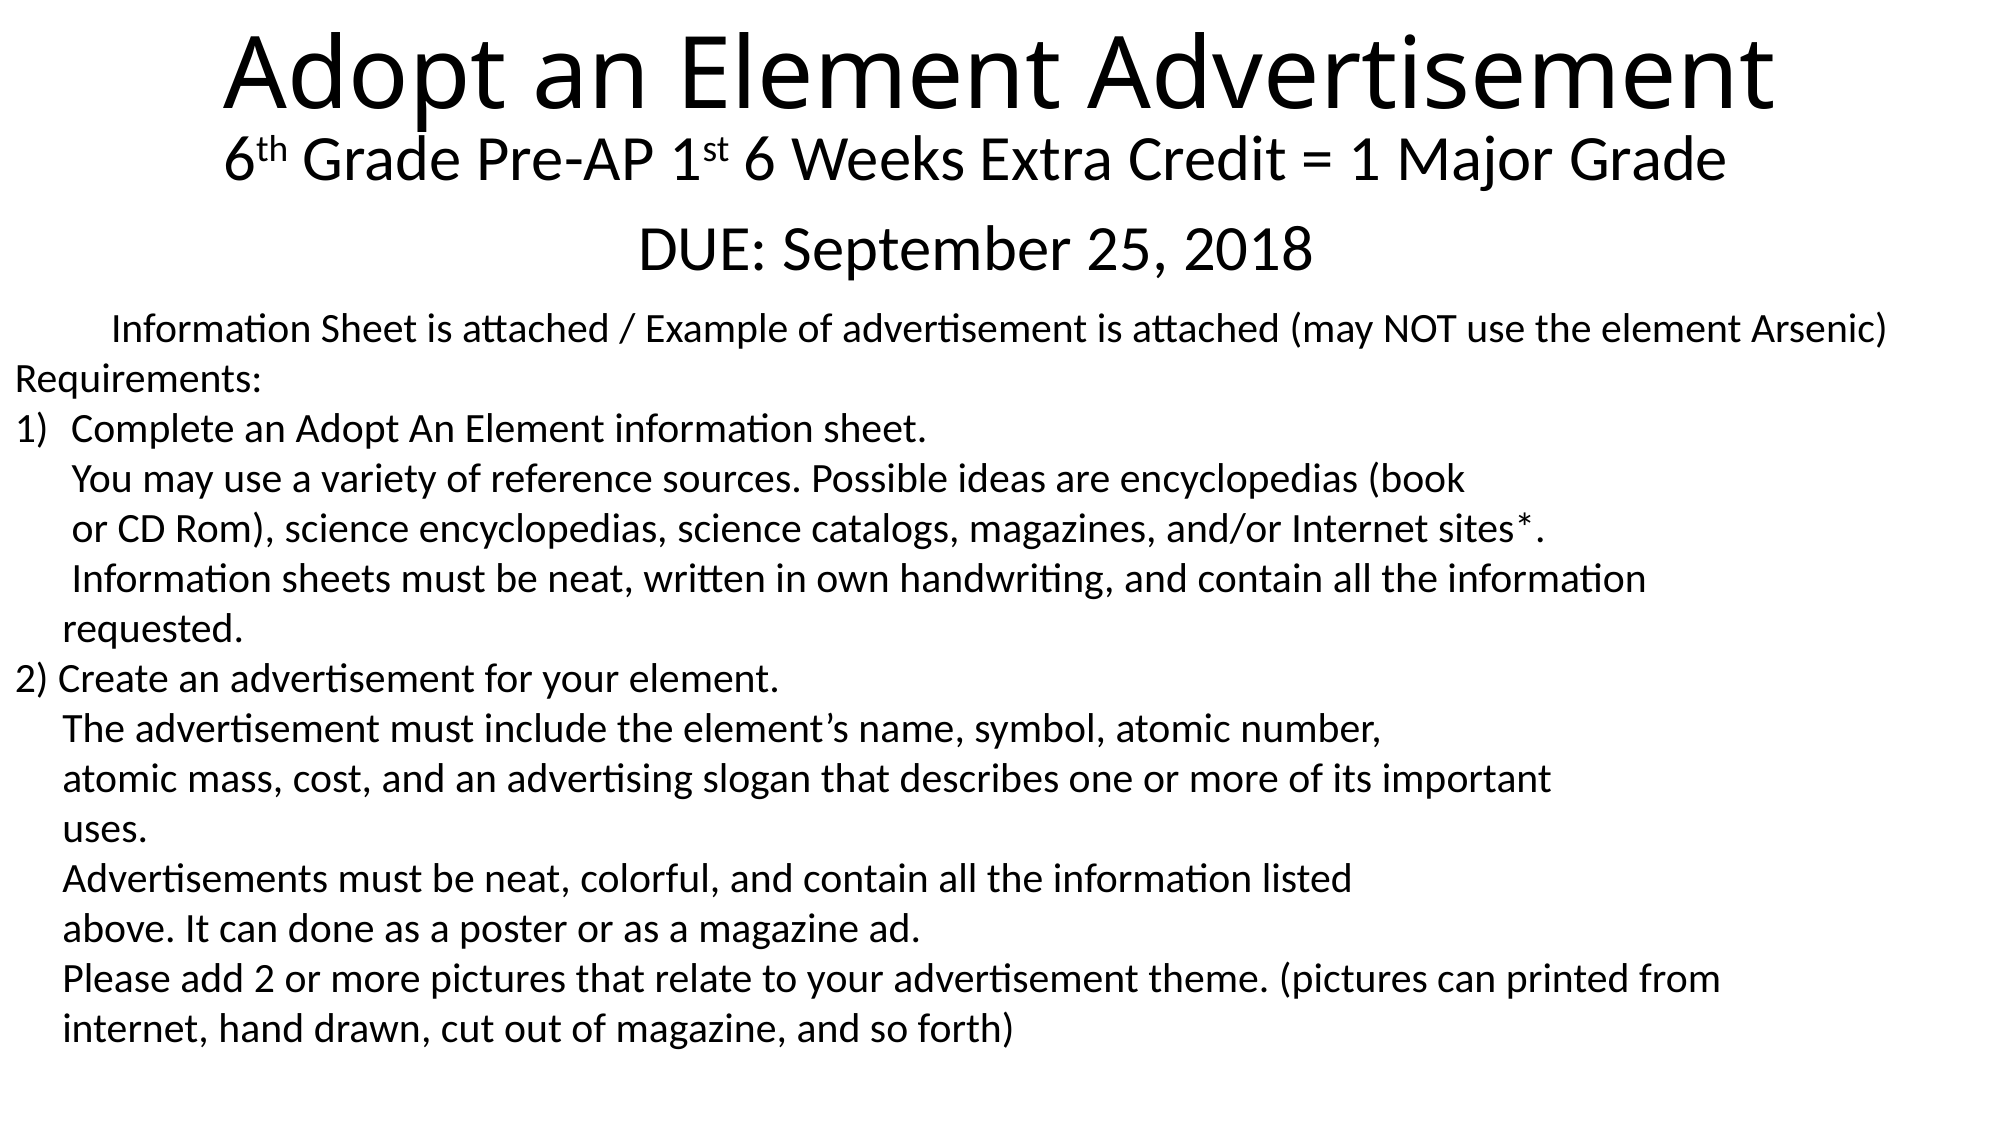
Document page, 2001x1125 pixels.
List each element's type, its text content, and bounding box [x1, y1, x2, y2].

title Adopt an Element Advertisement [0, 0, 2000, 138]
subtitle 6th Grade Pre-AP 1st 6 Weeks Extra Credit = 1 Major Grade DUE: September 25, 2018 [0, 117, 1977, 293]
text_box Information Sheet is attached / Example of advertisement is attached (may NOT use the element Arsenic) Requirements: Complete an Adopt An Element information sheet. You may use a variety of reference sources. Possible ideas are encyclopedias (book or CD Rom), science encyclopedias, science catalogs, magazines, and/or Internet sites*. Information sheets must be neat, written in own handwriting, and contain all the information requested. 2) Create an advertisement for your element. The advertisement must include the element’s name, symbol, atomic number, atomic mass, cost, and an advertising slogan that describes one or more of its important uses. Advertisements must be neat, colorful, and contain all the information listed above. It can done as a poster or as a magazine ad. Please add 2 or more pictures that relate to your advertisement theme. (pictures can printed from internet, hand drawn, cut out of magazine, and so forth) [0, 293, 2000, 1059]
